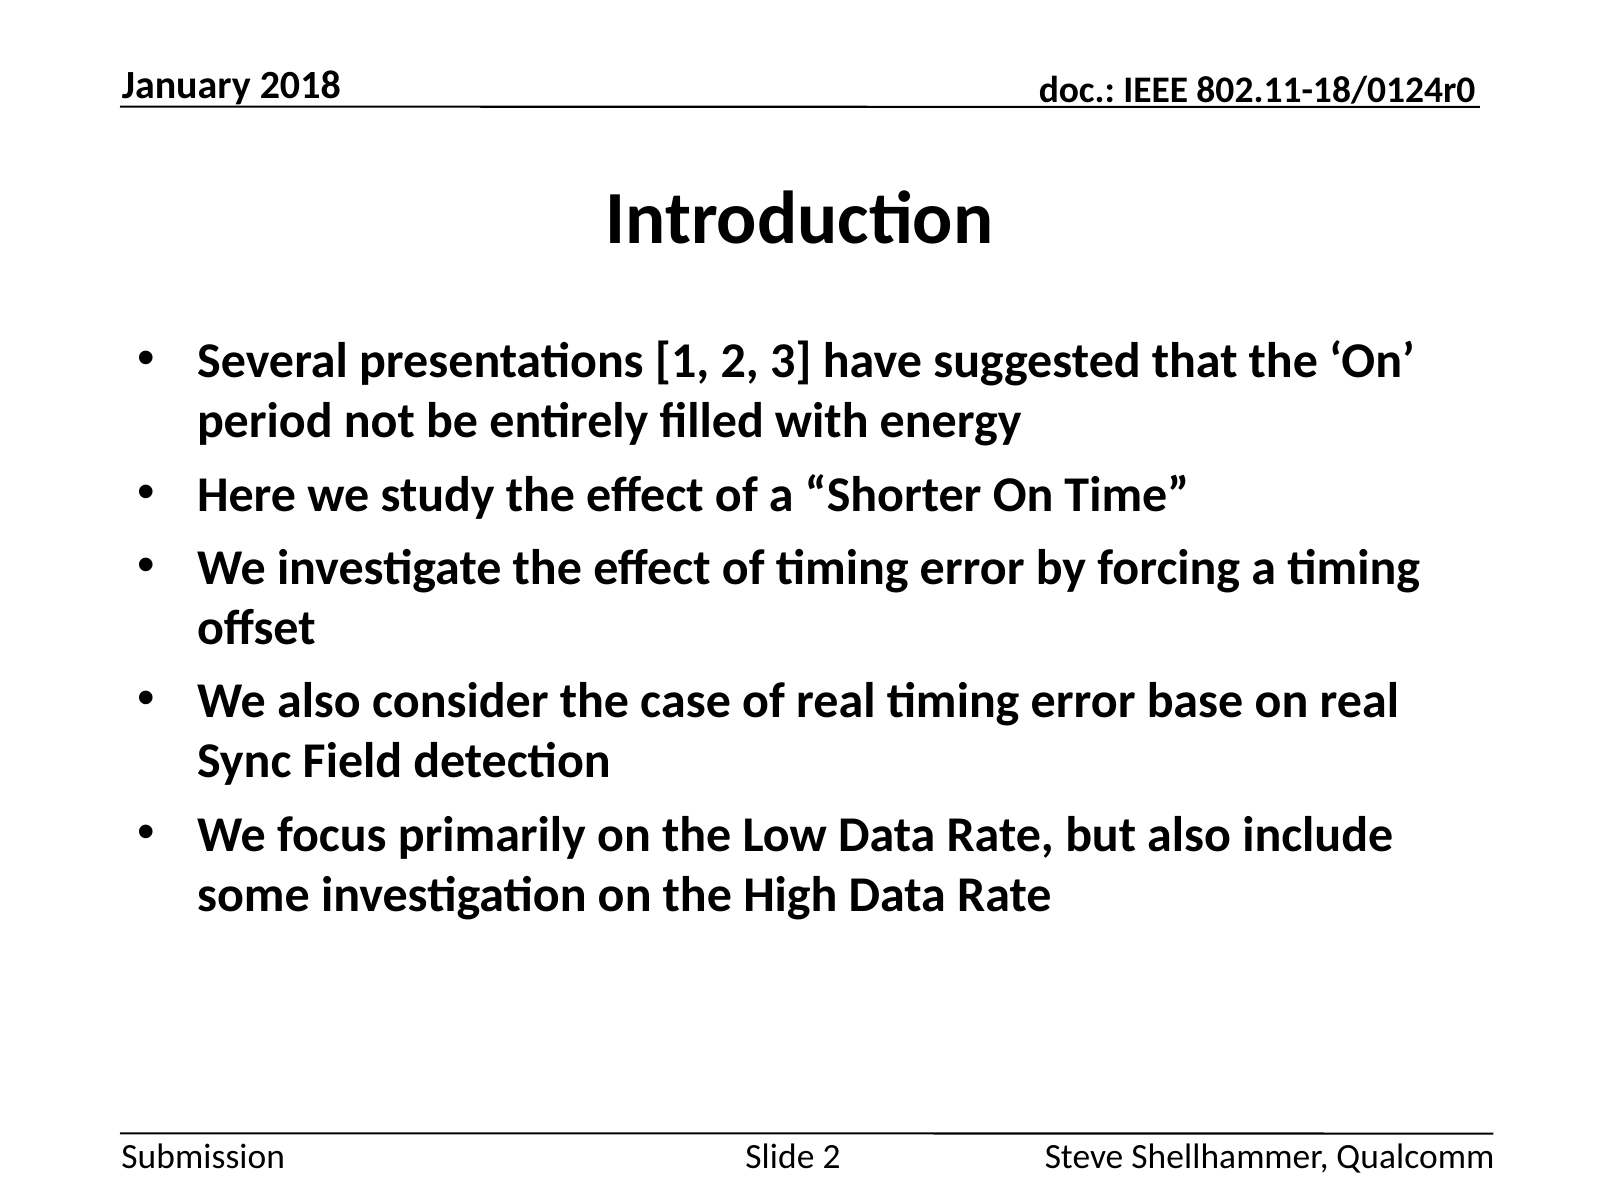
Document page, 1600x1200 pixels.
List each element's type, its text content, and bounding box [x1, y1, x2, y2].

title Introduction [119, 119, 1480, 307]
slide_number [121, 58, 451, 107]
list Several presentations [1, 2, 3] have suggested that the ‘On’ period not be entirely filled with energy Here we study the effect of a “Shorter On Time” We investigate the effect of timing error by forcing a timing offset We also consider the case of real timing error base on real Sync Field detection We focus primarily on the Low Data Rate, but also include some investigation on the High Data Rate [121, 319, 1482, 1107]
footer Steve Shellhammer, Qualcomm [937, 1132, 1495, 1174]
slide_number Slide 2 [733, 1132, 854, 1197]
